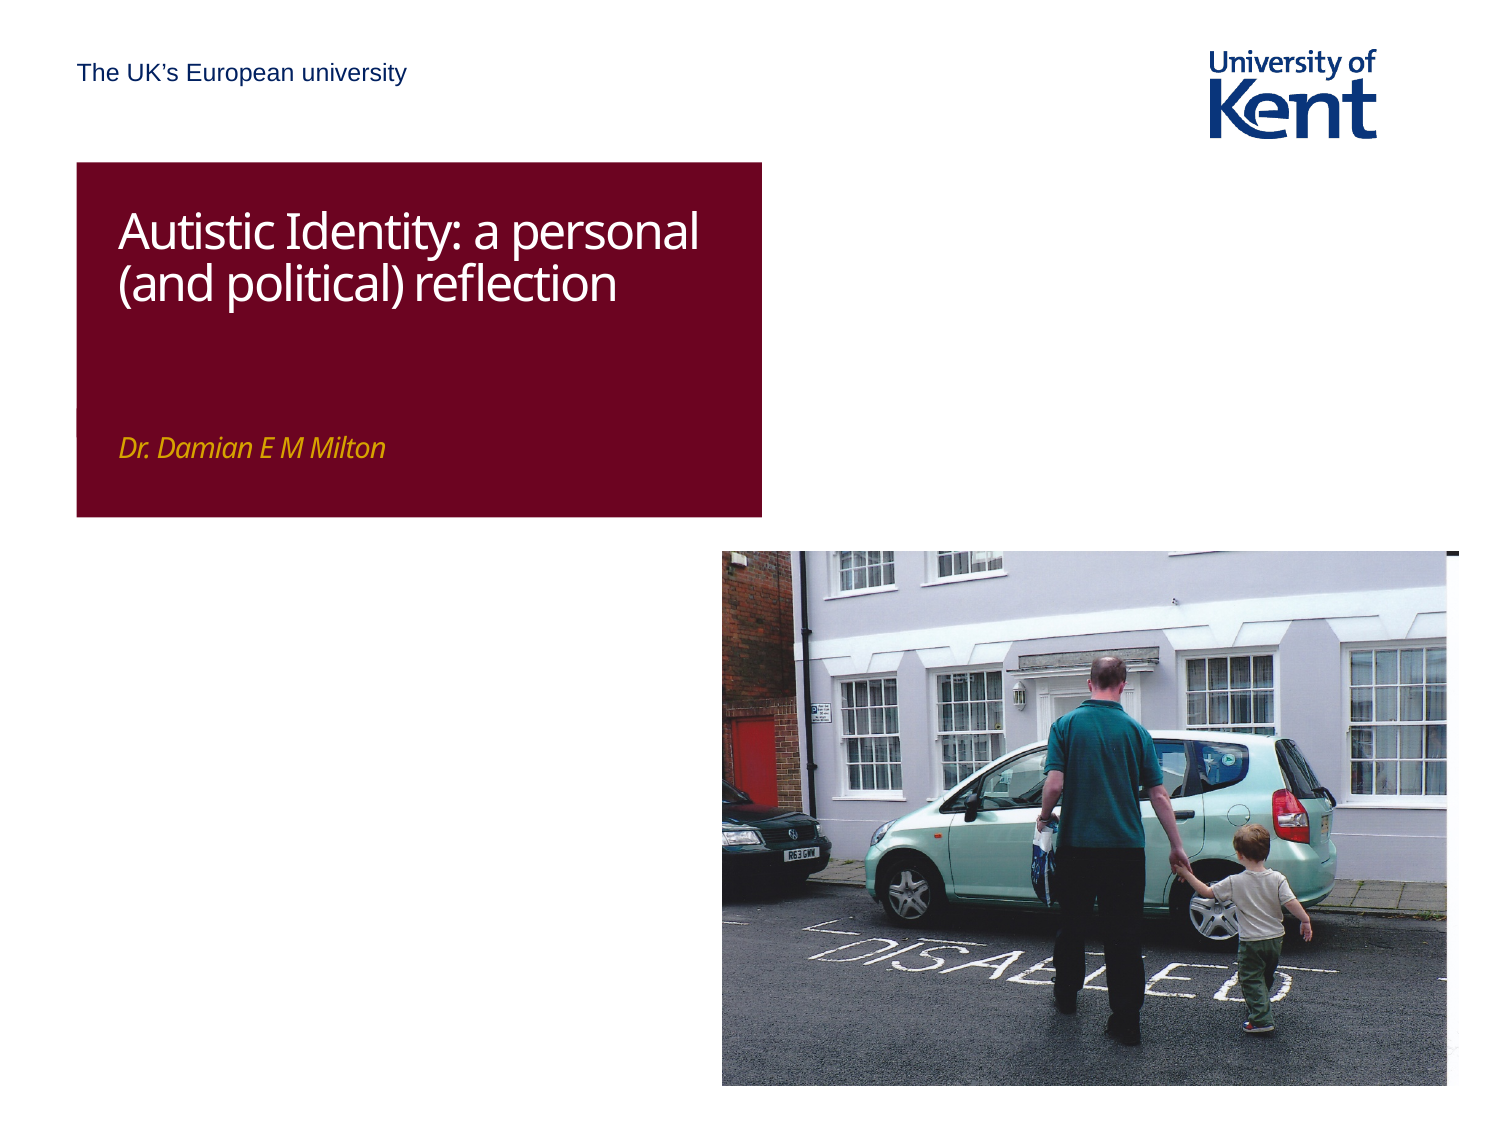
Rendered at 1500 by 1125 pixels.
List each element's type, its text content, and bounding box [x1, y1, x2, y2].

picture [722, 551, 1459, 1087]
picture [1210, 49, 1377, 139]
list Dr. Damian E M Milton [76, 408, 762, 518]
list Autistic Identity: a personal (and political) reflection [76, 162, 762, 408]
